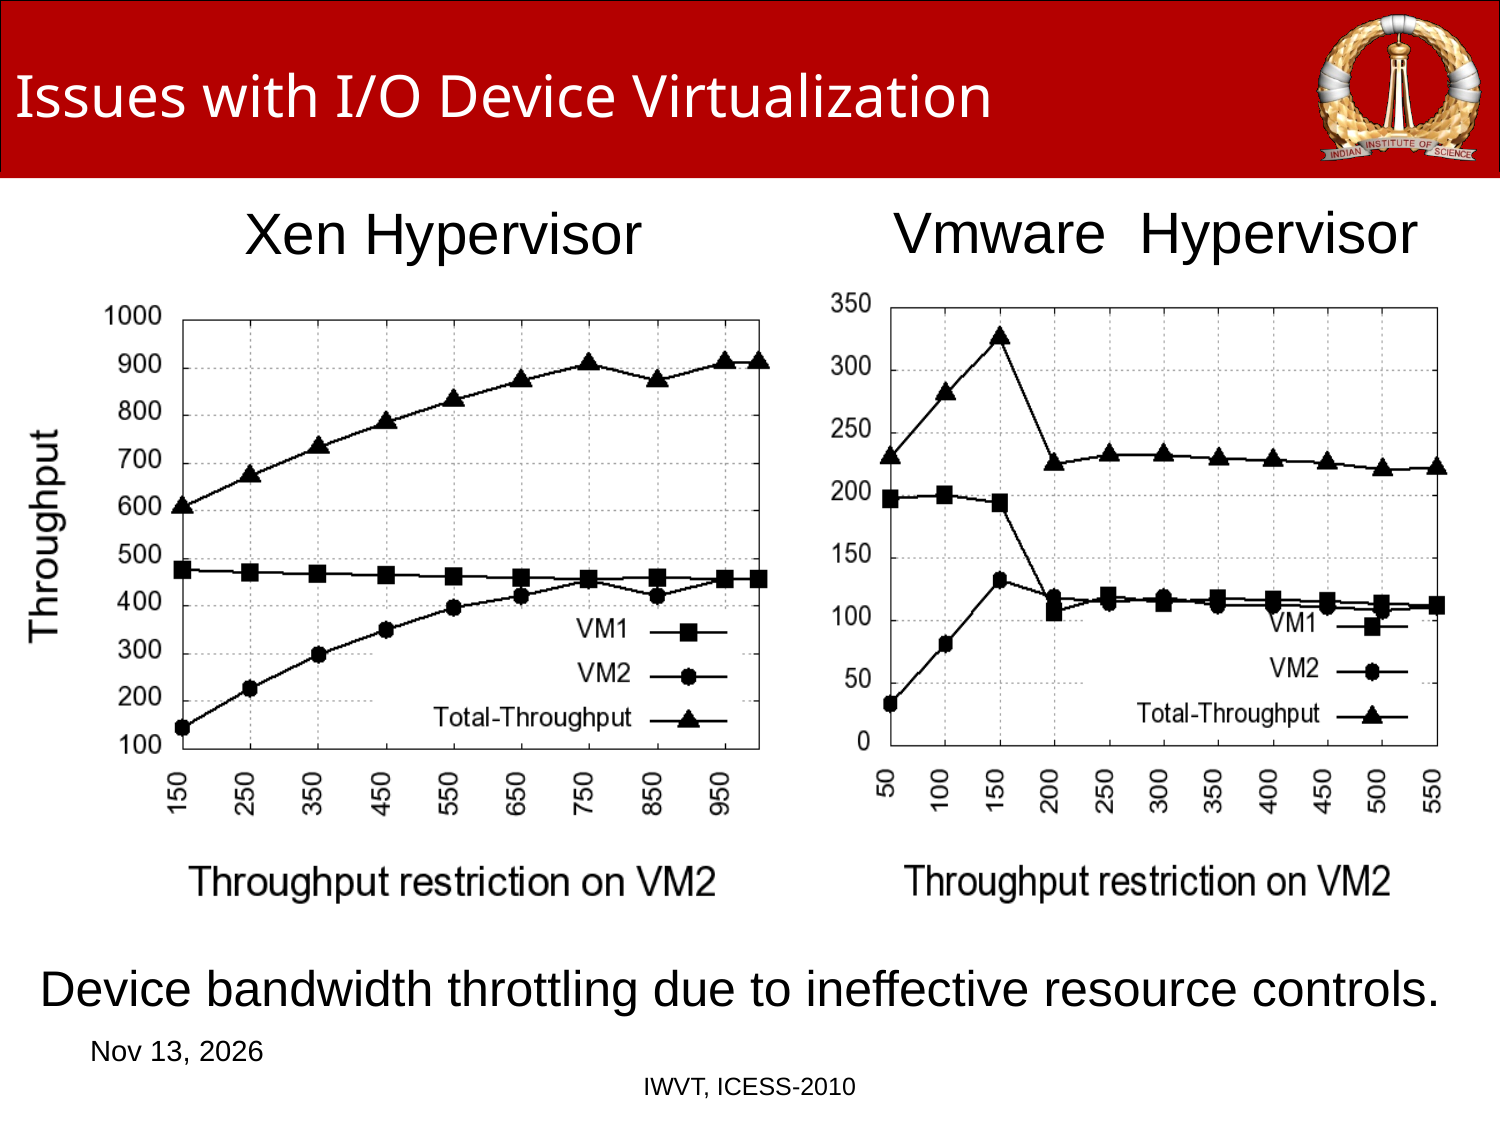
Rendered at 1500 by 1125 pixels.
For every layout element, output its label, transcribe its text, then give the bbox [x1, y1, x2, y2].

footer IWVT, ICESS-2010 [512, 1062, 988, 1103]
text_box Vmware Hypervisor [875, 187, 1438, 273]
slide_number 16-Jun-10 [74, 1024, 426, 1103]
picture [0, 274, 1476, 913]
picture [1299, 12, 1500, 163]
text_box Device bandwidth throttling due to ineffective resource controls. [24, 949, 1463, 1024]
text_box Xen Hypervisor [200, 189, 688, 274]
title Issues with I/O Device Virtualization [0, 0, 1201, 188]
